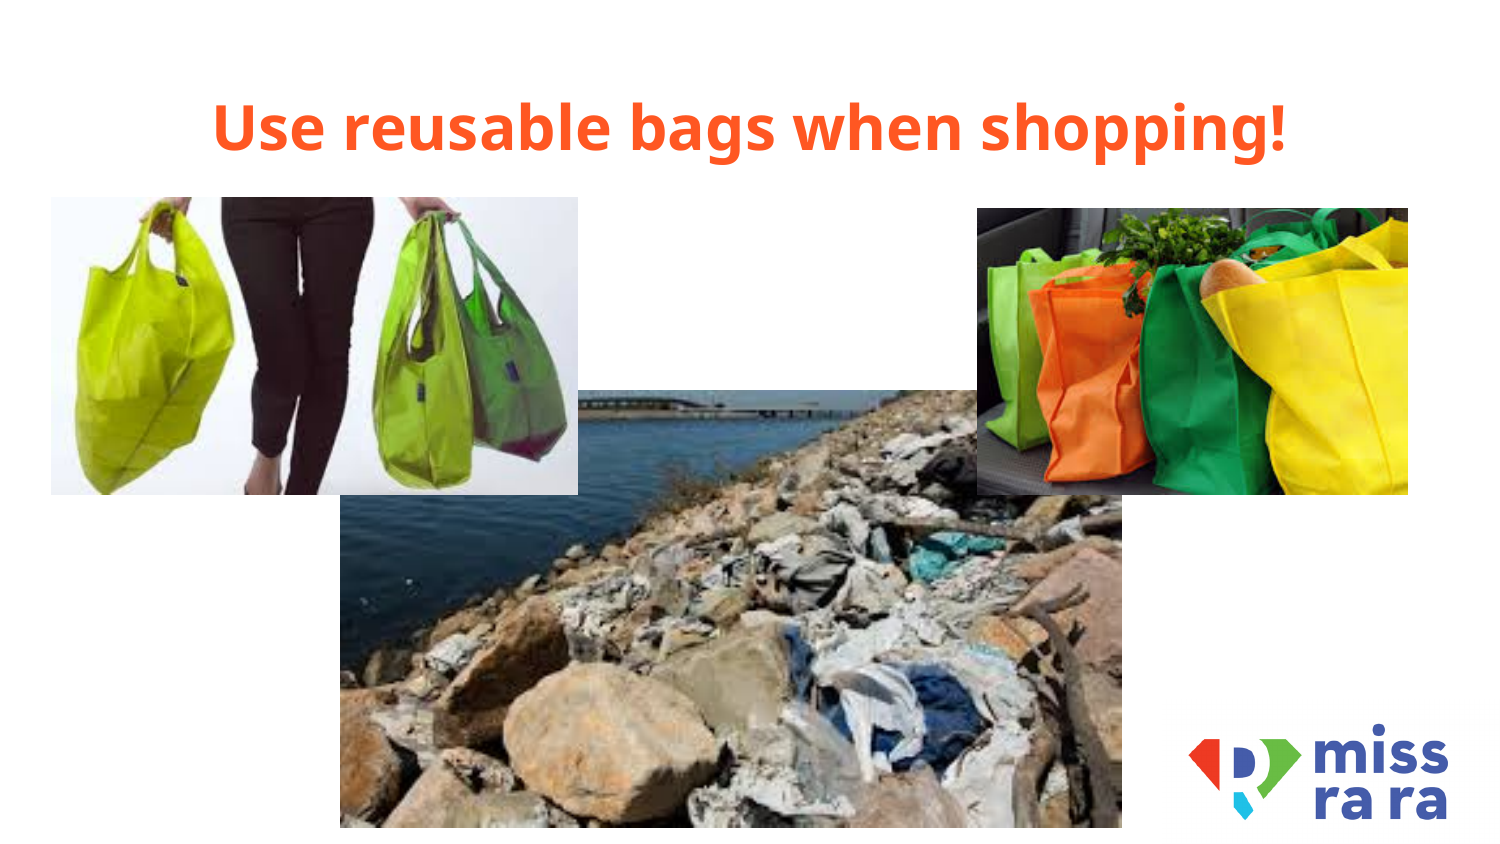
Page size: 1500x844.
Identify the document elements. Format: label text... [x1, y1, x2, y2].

title Use reusable bags when shopping! [51, 72, 1449, 167]
picture [1162, 698, 1500, 844]
picture [50, 197, 1408, 829]
